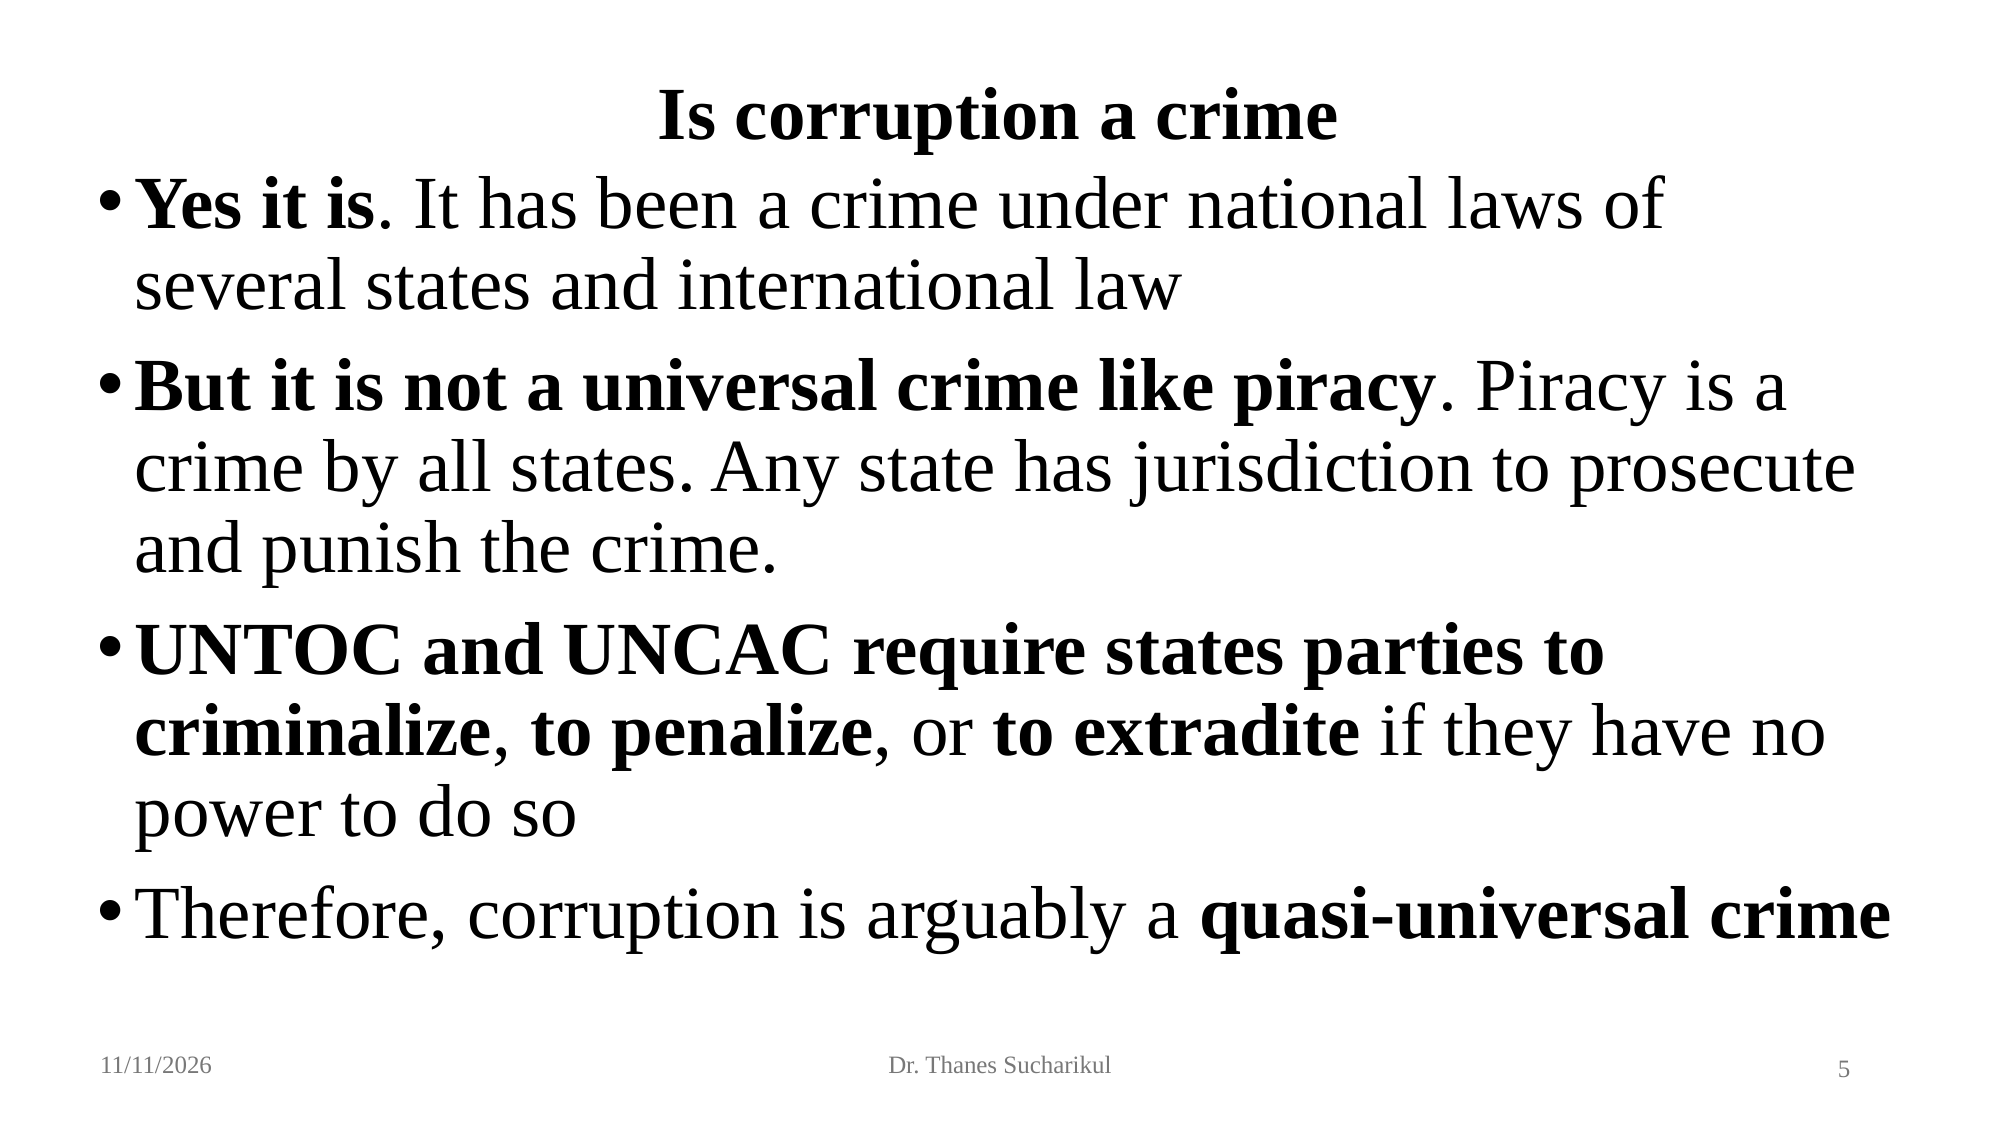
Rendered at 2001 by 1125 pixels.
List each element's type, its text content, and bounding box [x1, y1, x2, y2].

slide_number 5 [1744, 1044, 1866, 1092]
list Yes it is. It has been a crime under national laws of several states and international law But it is not a universal crime like piracy. Piracy is a crime by all states. Any state has jurisdiction to prosecute and punish the crime. UNTOC and UNCAC require states parties to criminalize, to penalize, or to extradite if they have no power to do so Therefore, corruption is arguably a quasi-universal crime [82, 155, 1912, 1014]
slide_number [85, 1035, 250, 1092]
title Is corruption a crime [85, 59, 1912, 155]
footer Dr. Thanes Sucharikul [300, 1042, 1700, 1086]
